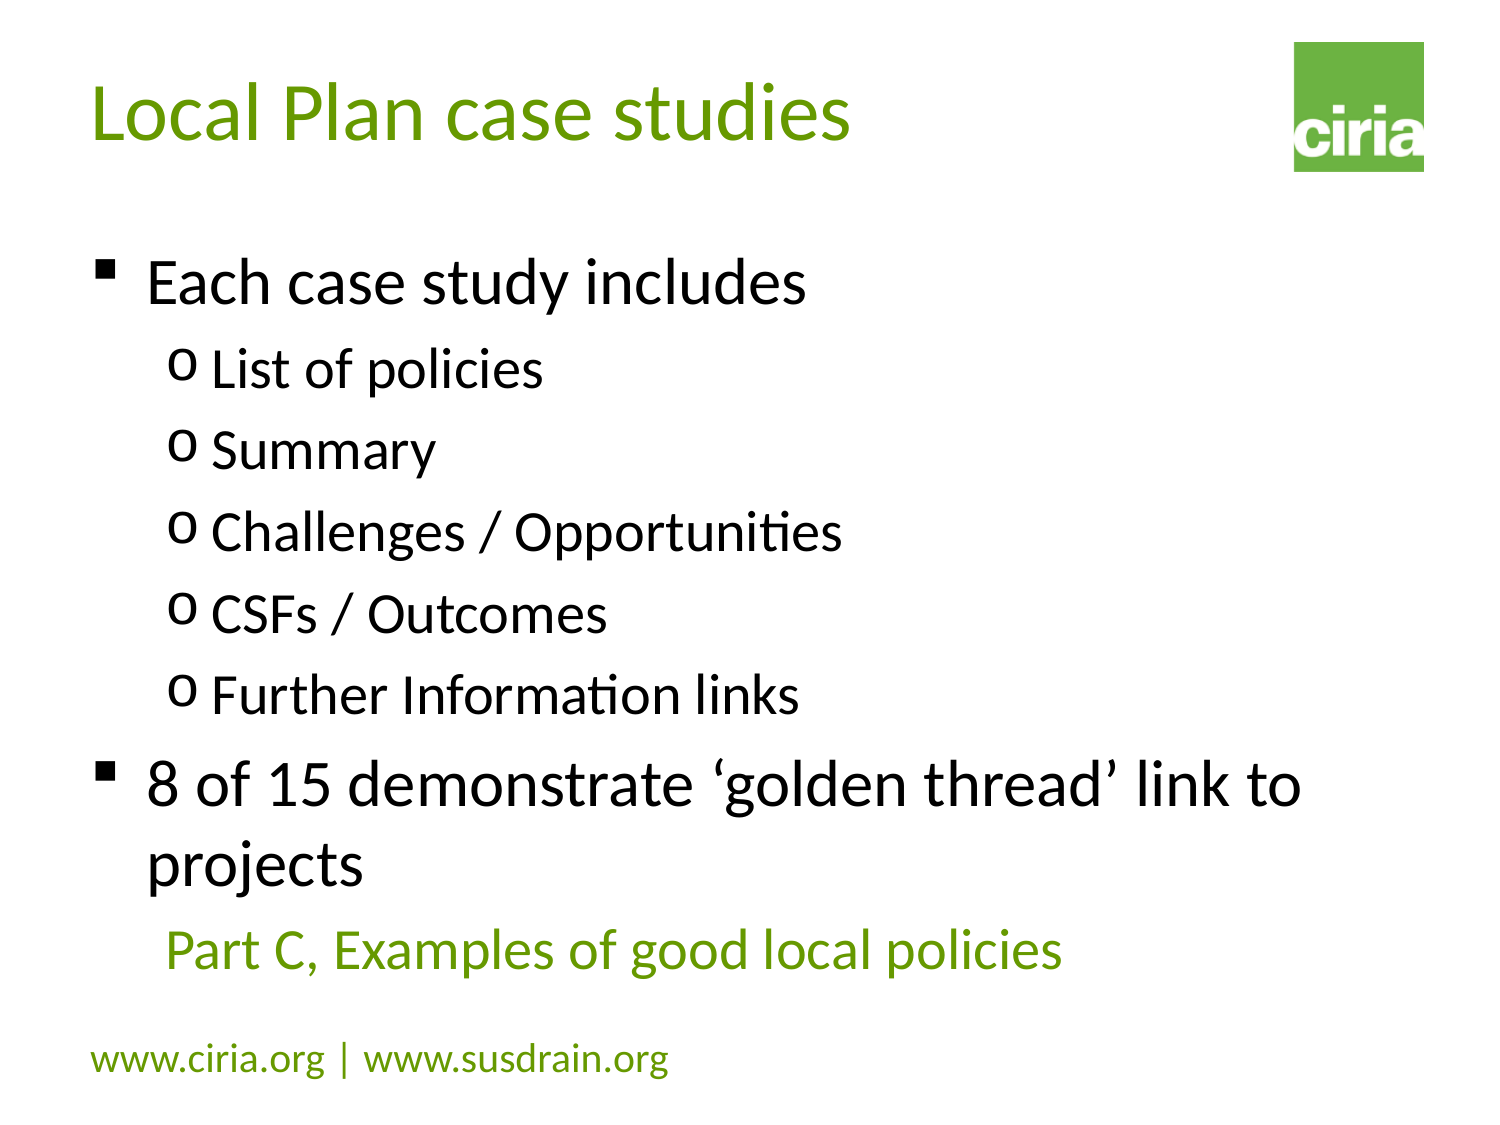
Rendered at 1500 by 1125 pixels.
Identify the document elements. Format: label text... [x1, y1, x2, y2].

picture [1293, 42, 1424, 172]
title Local Plan case studies [75, 45, 1294, 170]
list Each case study includes List of policies Summary Challenges / Opportunities CSFs / Outcomes Further Information links 8 of 15 demonstrate ‘golden thread’ link to projects Part C, Examples of good local policies [75, 230, 1424, 1016]
